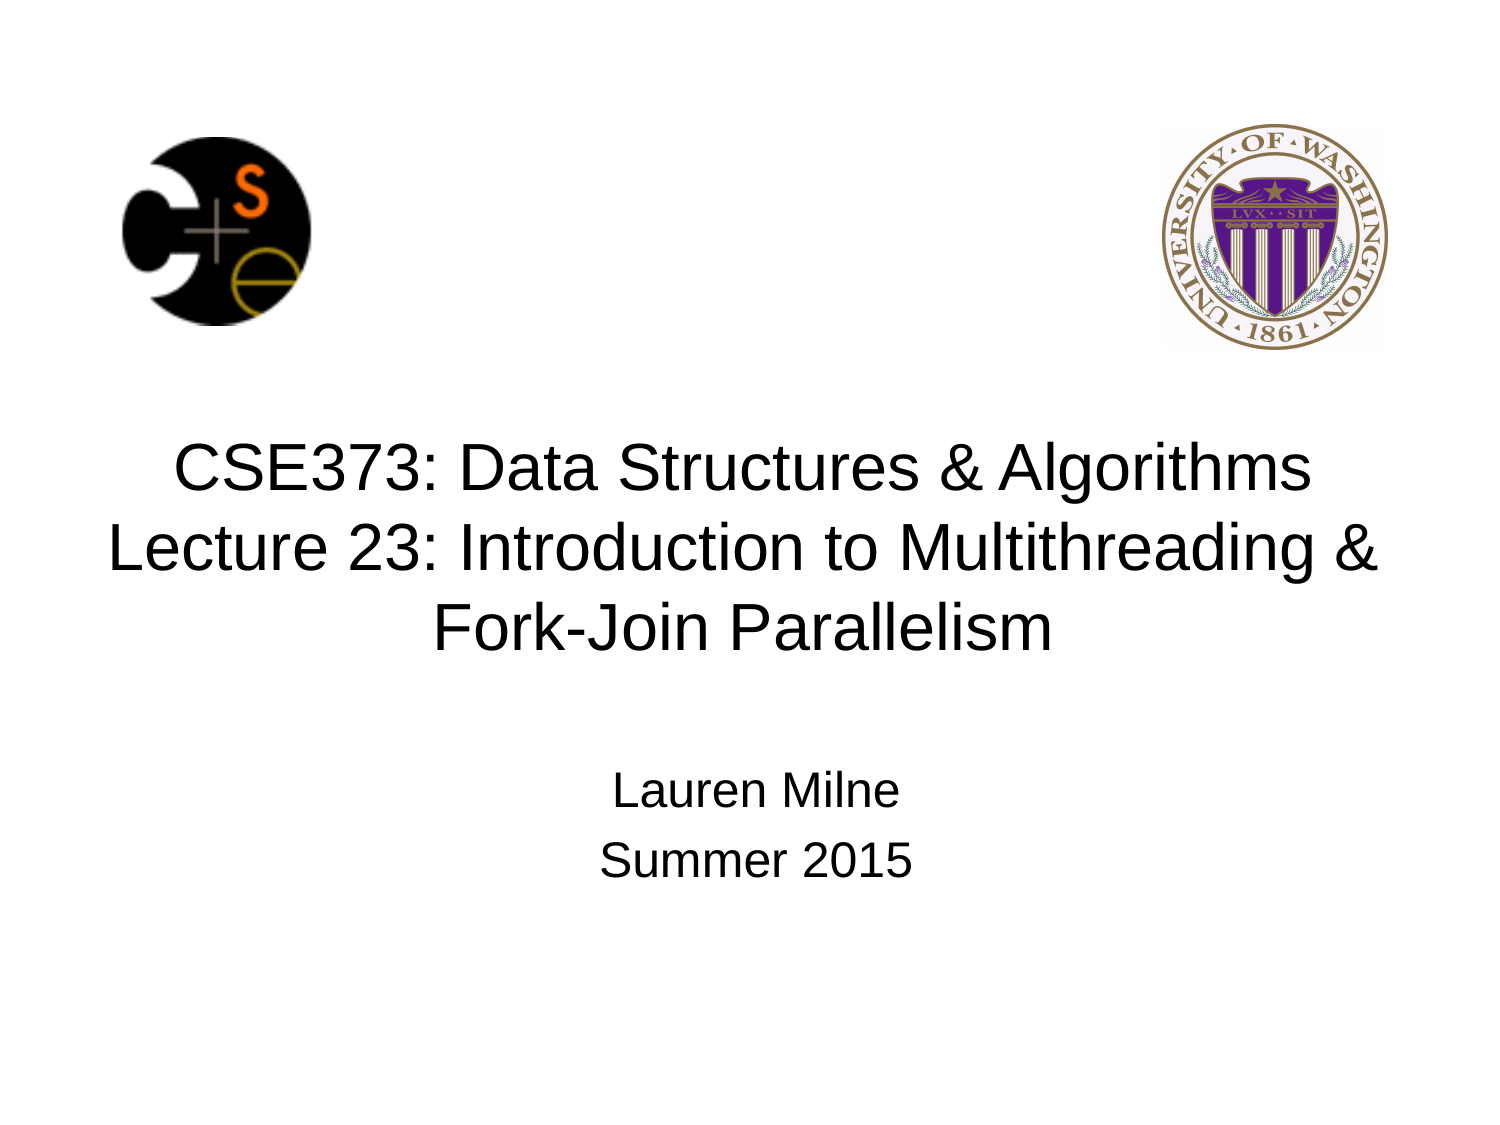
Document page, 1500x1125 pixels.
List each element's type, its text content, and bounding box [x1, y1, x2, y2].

picture [1162, 124, 1388, 351]
title CSE373: Data Structures & Algorithms Lecture 23: Introduction to Multithreading & Fork-Join Parallelism [62, 424, 1426, 663]
picture [62, 137, 376, 326]
subtitle Lauren Milne Summer 2015 [212, 749, 1301, 951]
